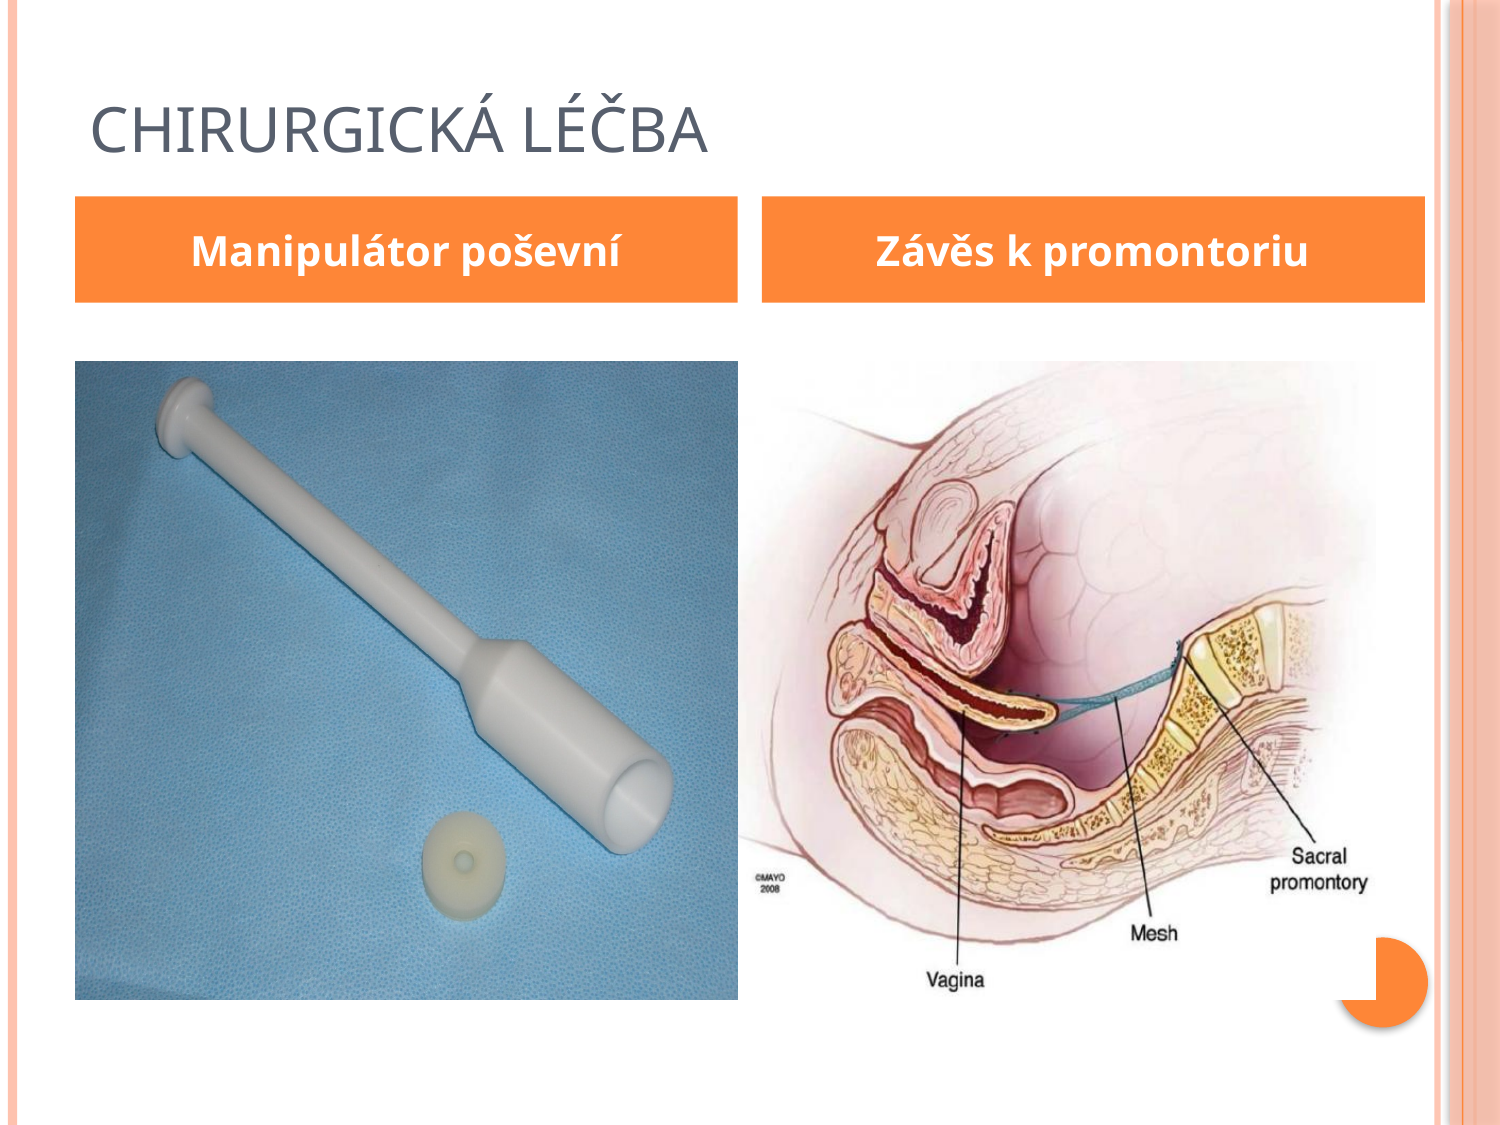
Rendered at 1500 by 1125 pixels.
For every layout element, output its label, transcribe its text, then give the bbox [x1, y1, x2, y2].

title Chirurgická léčba [75, 44, 1313, 173]
list Manipulátor poševní [75, 196, 738, 303]
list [74, 361, 734, 1001]
list Závěs k promontoriu [761, 196, 1425, 303]
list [737, 361, 1377, 1001]
